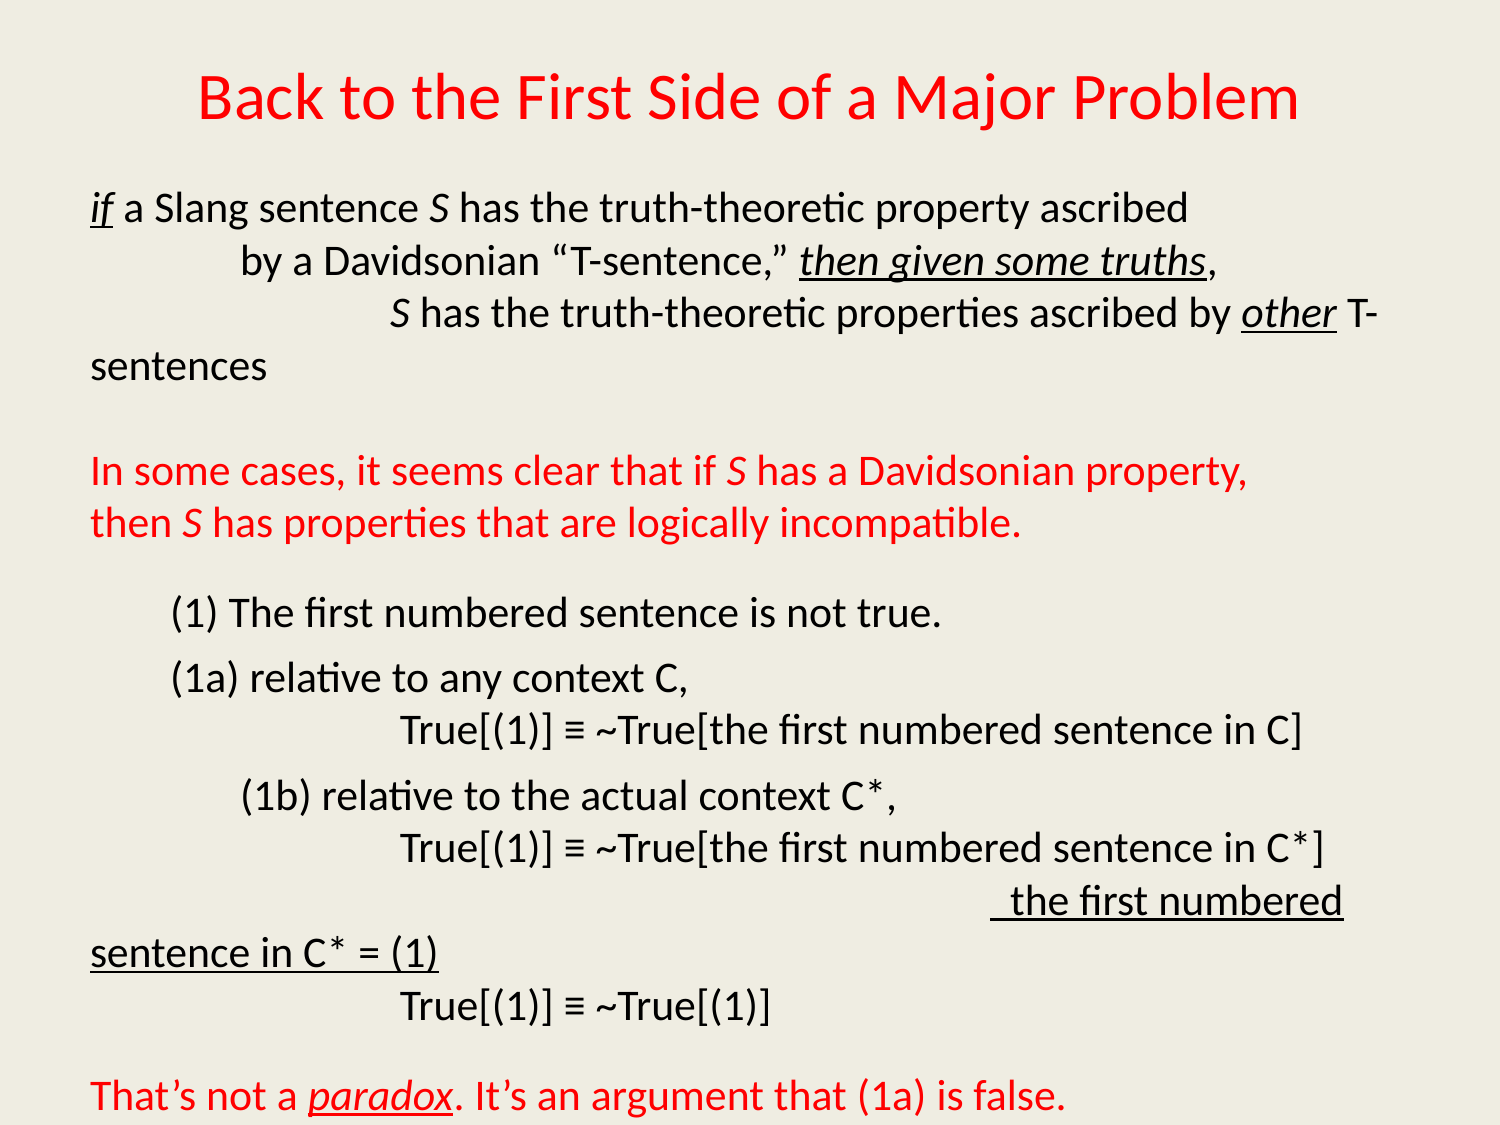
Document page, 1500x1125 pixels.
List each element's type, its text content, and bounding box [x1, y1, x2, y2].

title Back to the First Side of a Major Problem [75, 14, 1425, 172]
list if a Slang sentence S has the truth-theoretic property ascribed by a Davidsonian “T-sentence,” then given some truths, S has the truth-theoretic properties ascribed by other T-sentences In some cases, it seems clear that if S has a Davidsonian property, then S has properties that are logically incompatible. (1) The first numbered sentence is not true. (1a) relative to any context C, True[(1)] ≡ ~True[the first numbered sentence in C] (1b) relative to the actual context C*, True[(1)] ≡ ~True[the first numbered sentence in C*] the first numbered sentence in C* = (1) True[(1)] ≡ ~True[(1)] That’s not a paradox. It’s an argument that (1a) is false. And if (1) is not true, then my/your/our thought that (1) is not true is true. [75, 171, 1485, 1067]
